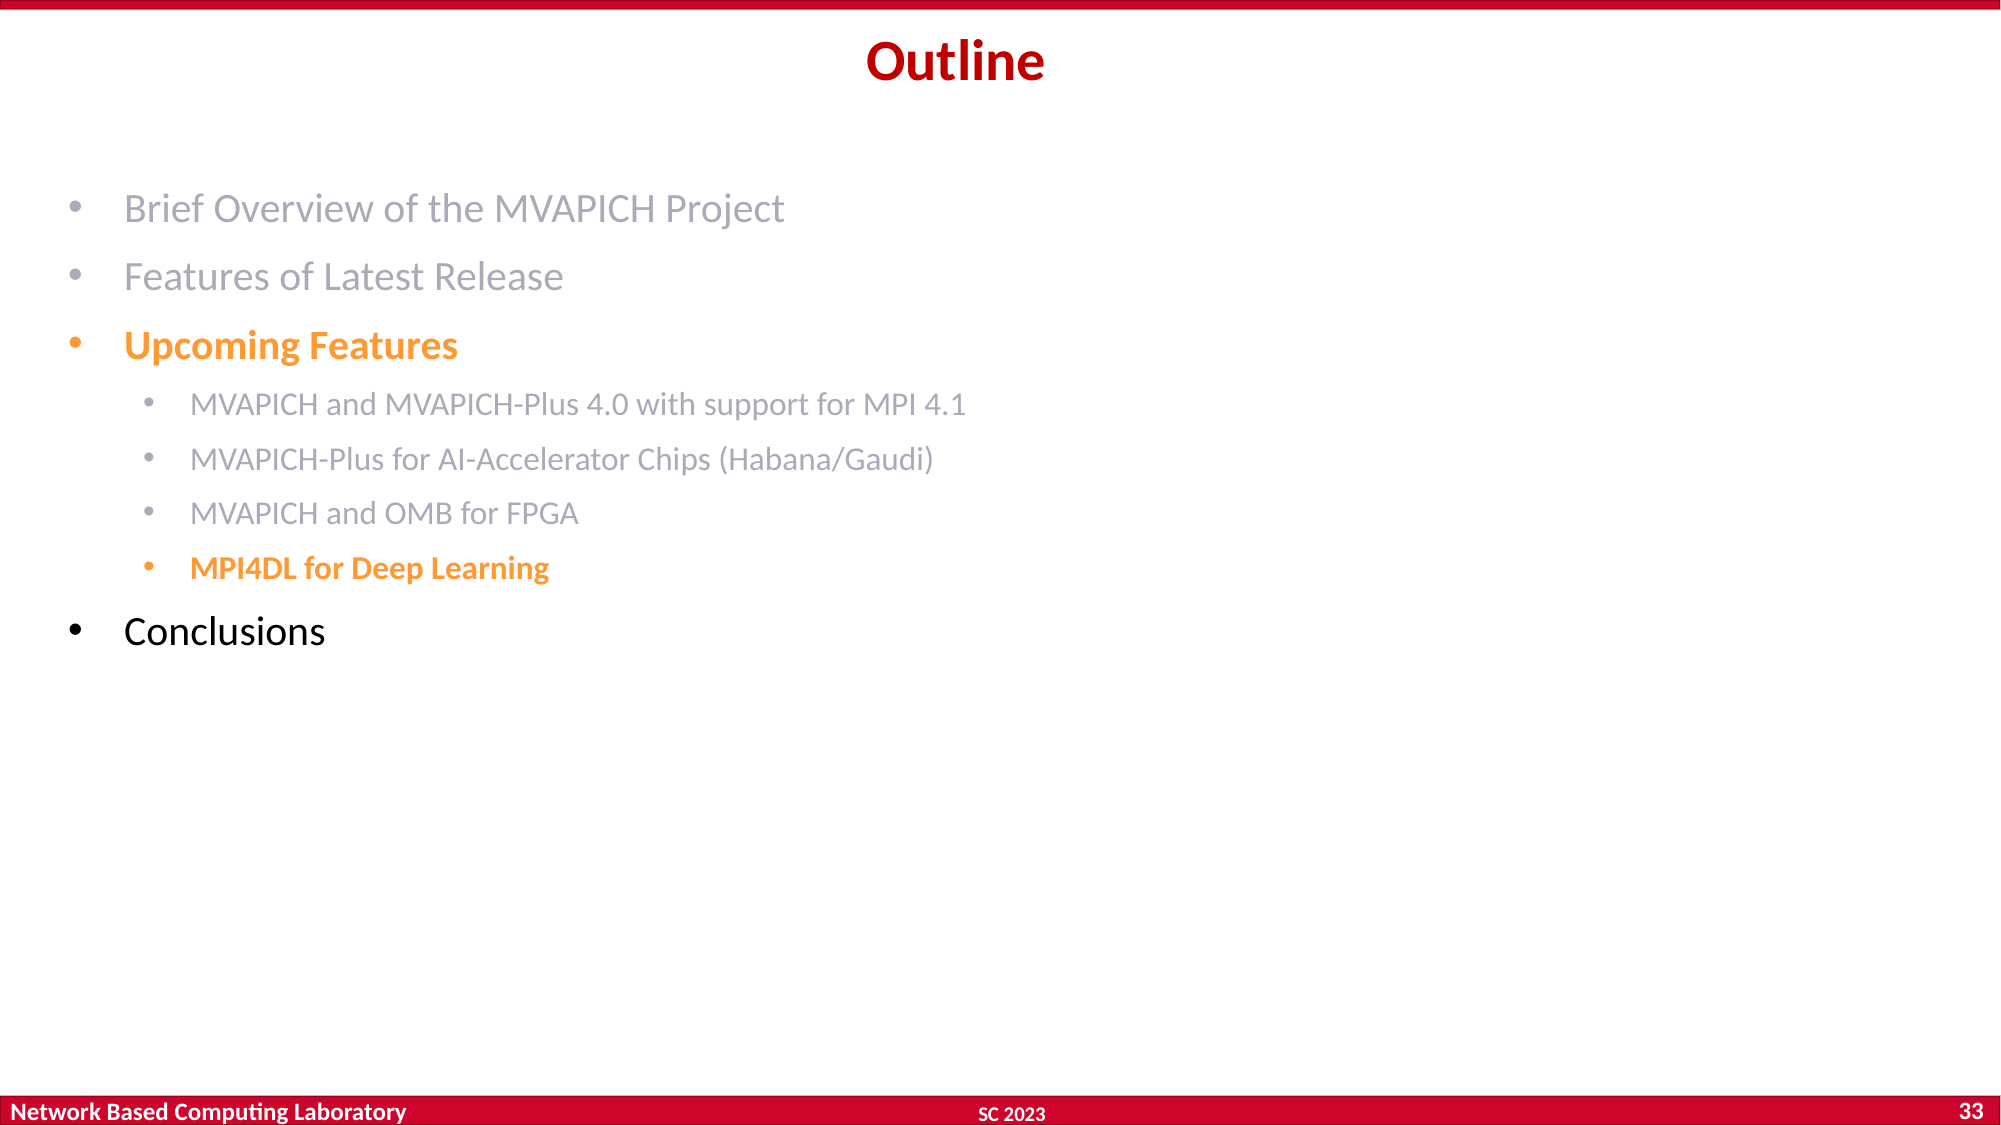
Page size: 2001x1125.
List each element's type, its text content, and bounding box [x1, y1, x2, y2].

list Brief Overview of the MVAPICH Project Features of Latest Release Upcoming Features MVAPICH and MVAPICH-Plus 4.0 with support for MPI 4.1 MVAPICH-Plus for AI-Accelerator Chips (Habana/Gaudi) MVAPICH and OMB for FPGA MPI4DL for Deep Learning Conclusions [52, 163, 1906, 1053]
title Outline [70, 12, 1842, 140]
